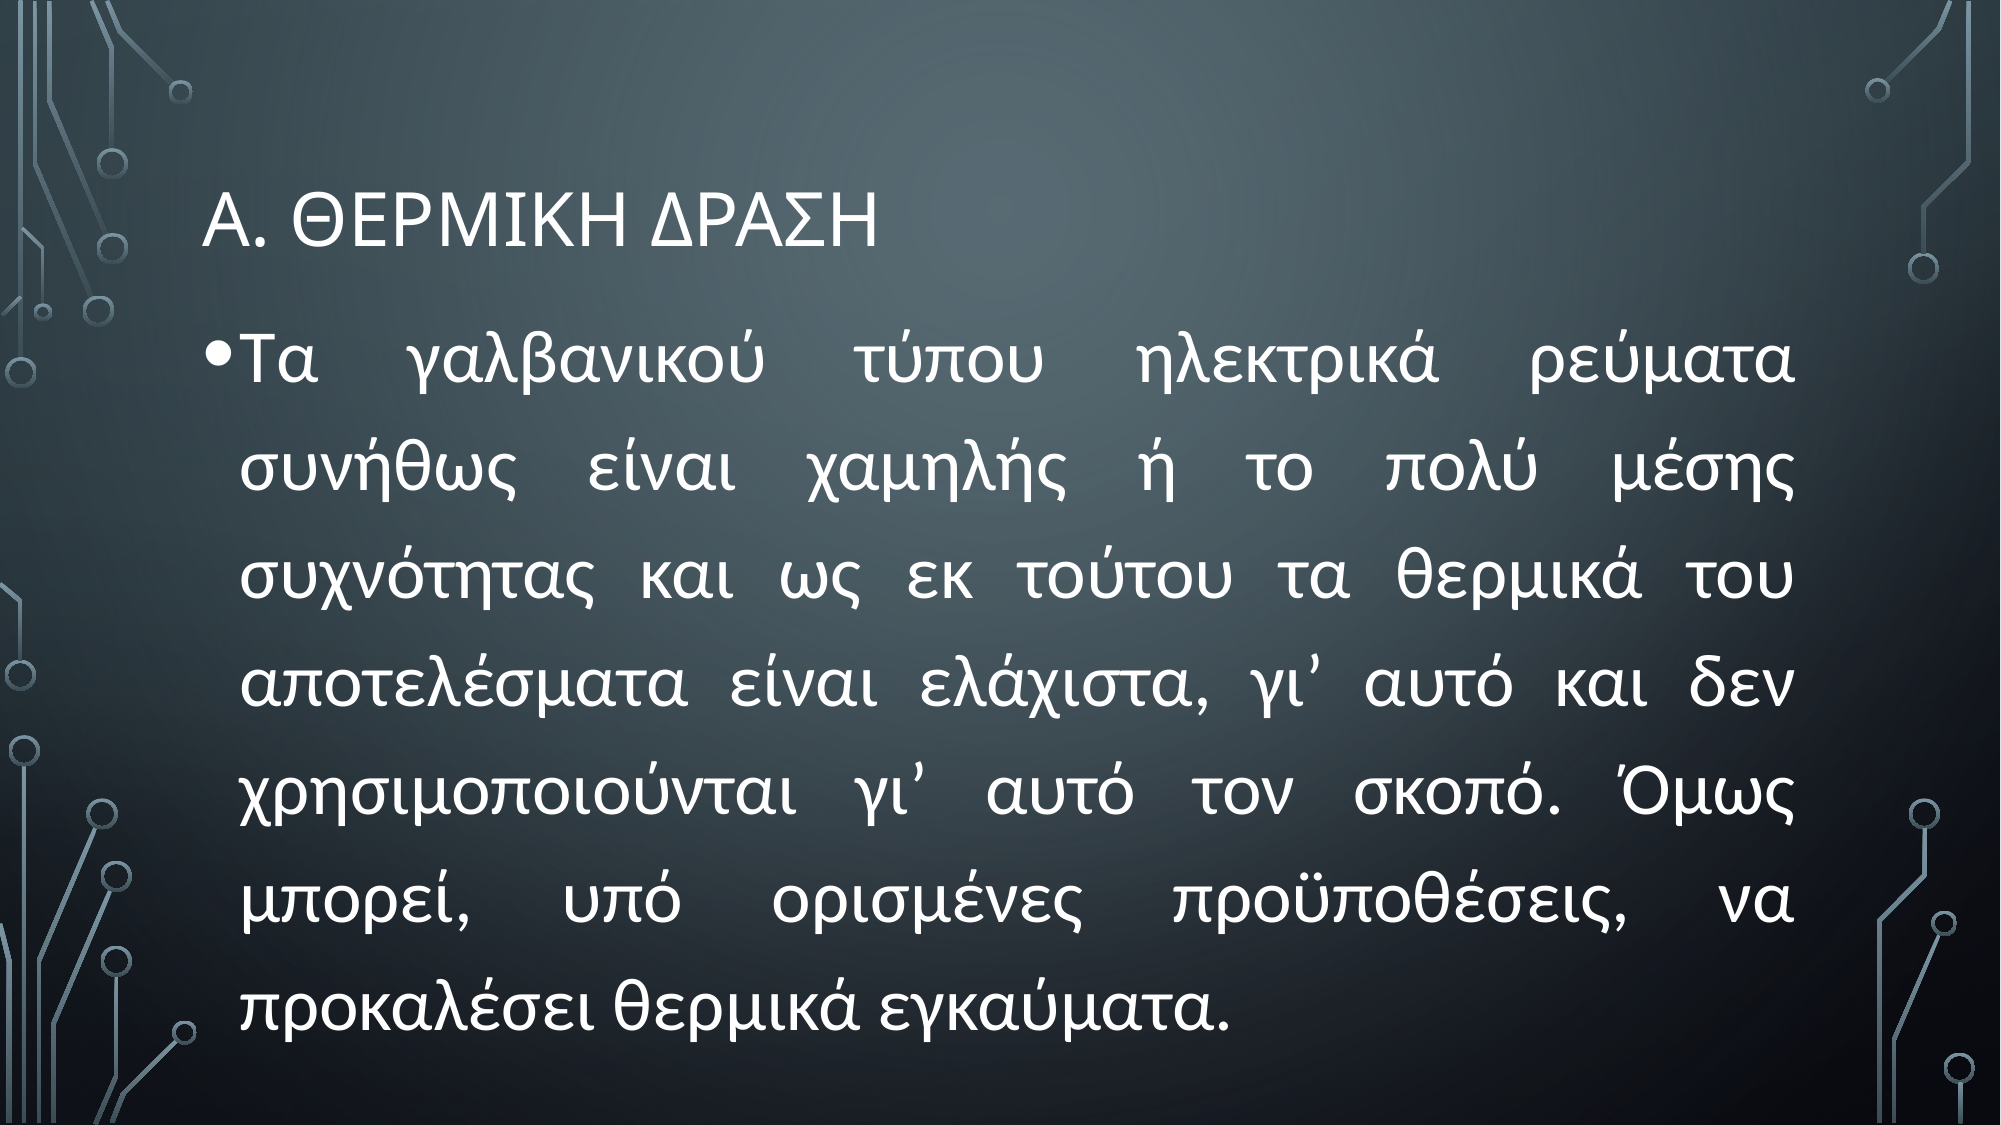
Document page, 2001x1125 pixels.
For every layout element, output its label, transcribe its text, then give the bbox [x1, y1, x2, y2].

title Α. ΘΕΡΜΙΚΗ ΔΡΑΣΗ [187, 101, 1813, 282]
list Τα γαλβανικού τύπου ηλεκτρικά ρεύματα συνήθως είναι χαμηλής ή το πολύ μέσης συχνότητας και ως εκ τούτου τα θερμικά του αποτελέσματα είναι ελάχιστα, γι’ αυτό και δεν χρησιμοποιούνται γι’ αυτό τον σκοπό. Όμως μπορεί, υπό ορισμένες προϋποθέσεις, να προκαλέσει θερμικά εγκαύματα. [187, 282, 1813, 1094]
